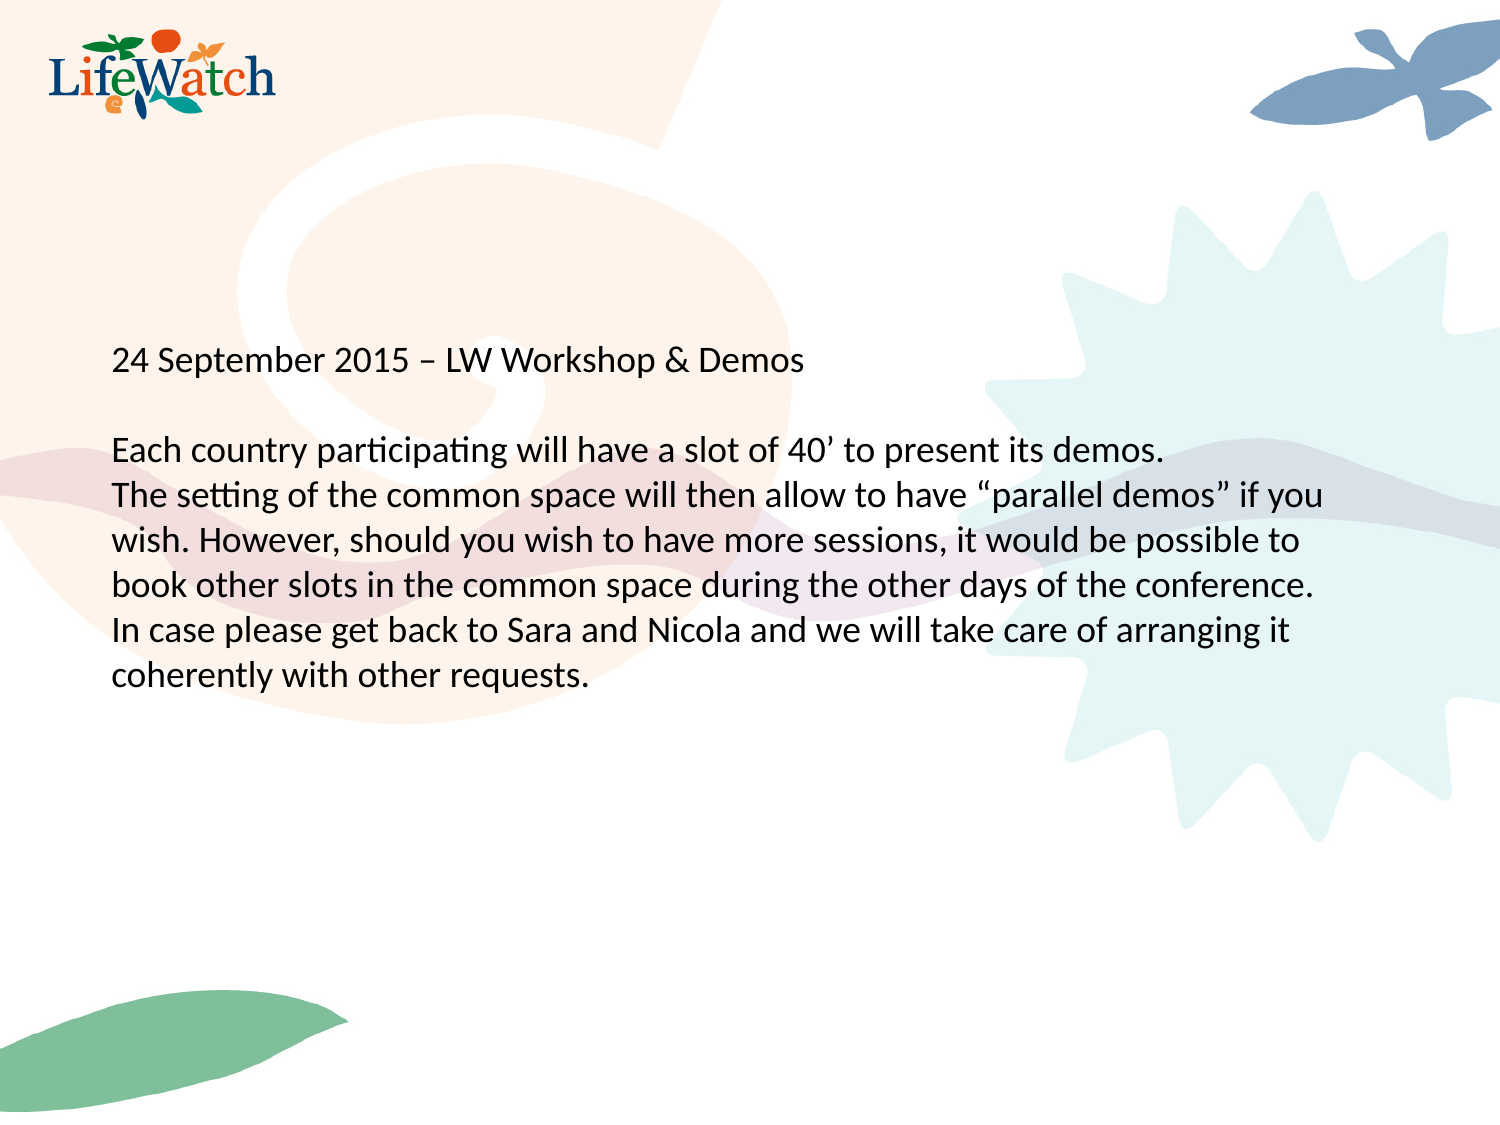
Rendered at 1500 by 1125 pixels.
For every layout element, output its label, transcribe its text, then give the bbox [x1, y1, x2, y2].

text_box 24 September 2015 – LW Workshop & Demos Each country participating will have a slot of 40’ to present its demos. The setting of the common space will then allow to have “parallel demos” if you wish. However, should you wish to have more sessions, it would be possible to book other slots in the common space during the other days of the conference. In case please get back to Sara and Nicola and we will take care of arranging it coherently with other requests. [96, 327, 1351, 703]
picture [0, 0, 1500, 1125]
text_box [10, 0, 655, 98]
text_box [10, 98, 536, 120]
